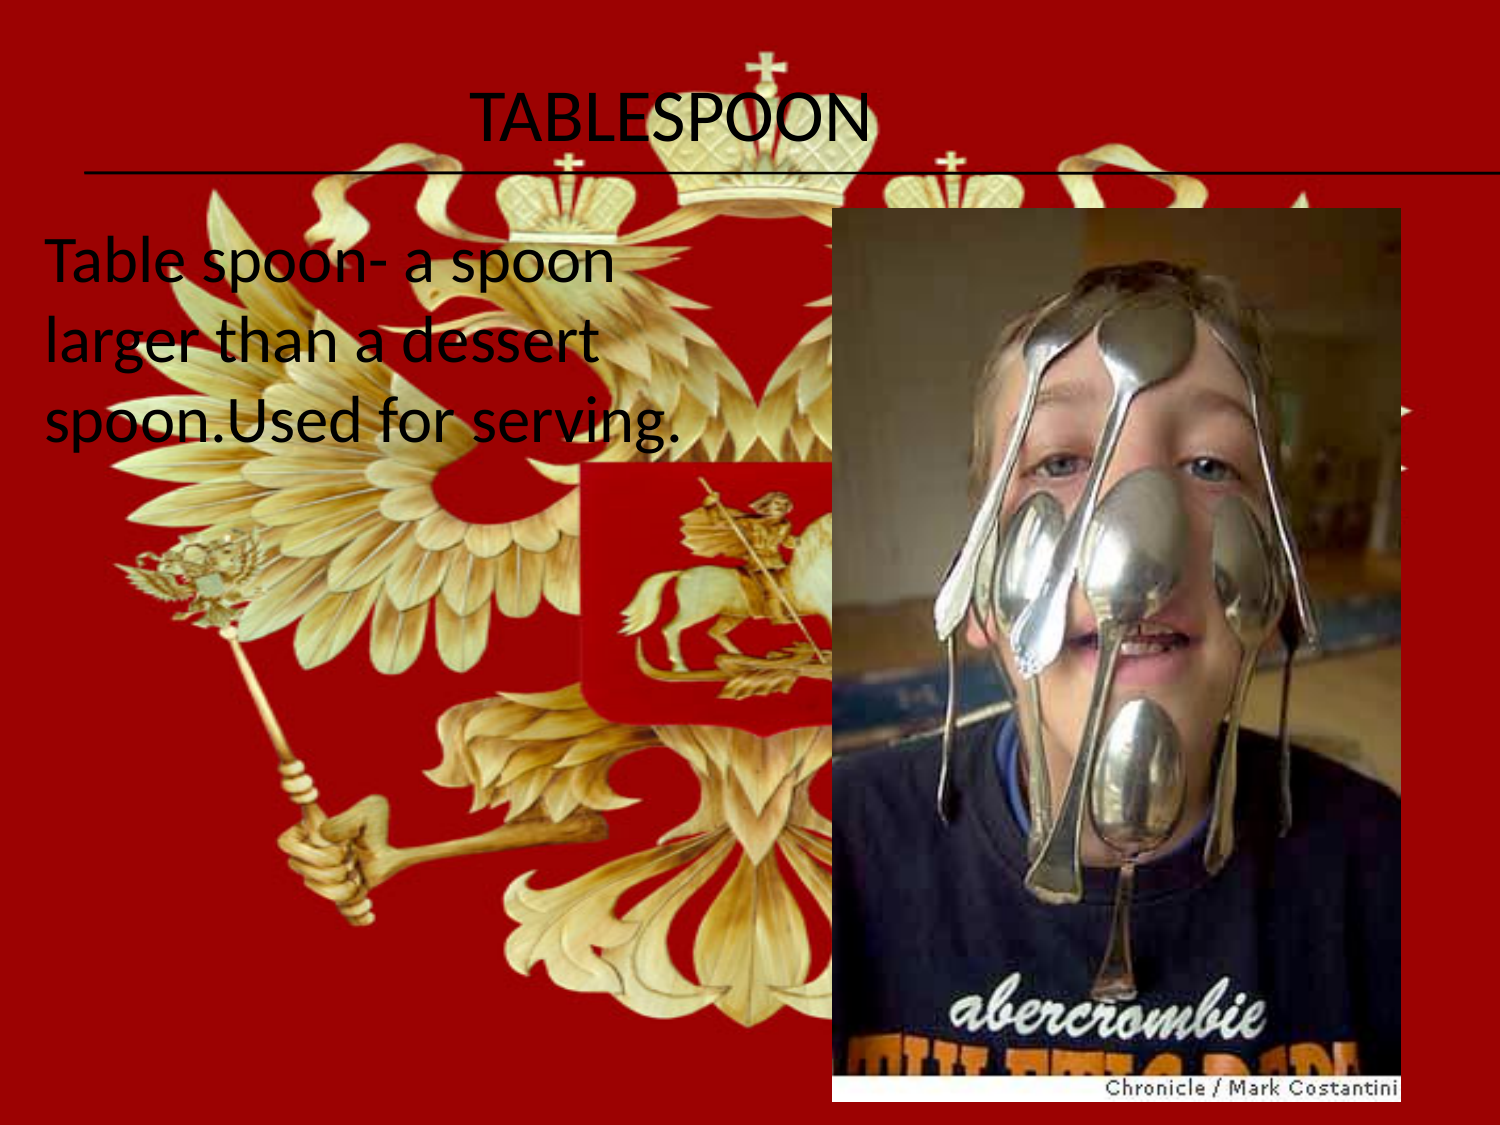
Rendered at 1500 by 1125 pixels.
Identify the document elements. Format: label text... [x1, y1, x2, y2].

title Tablespoon [454, 42, 1500, 181]
picture [0, 0, 1500, 1125]
list Table spoon- a spoon larger than a dessert spoon.Used for serving. [29, 208, 709, 1125]
